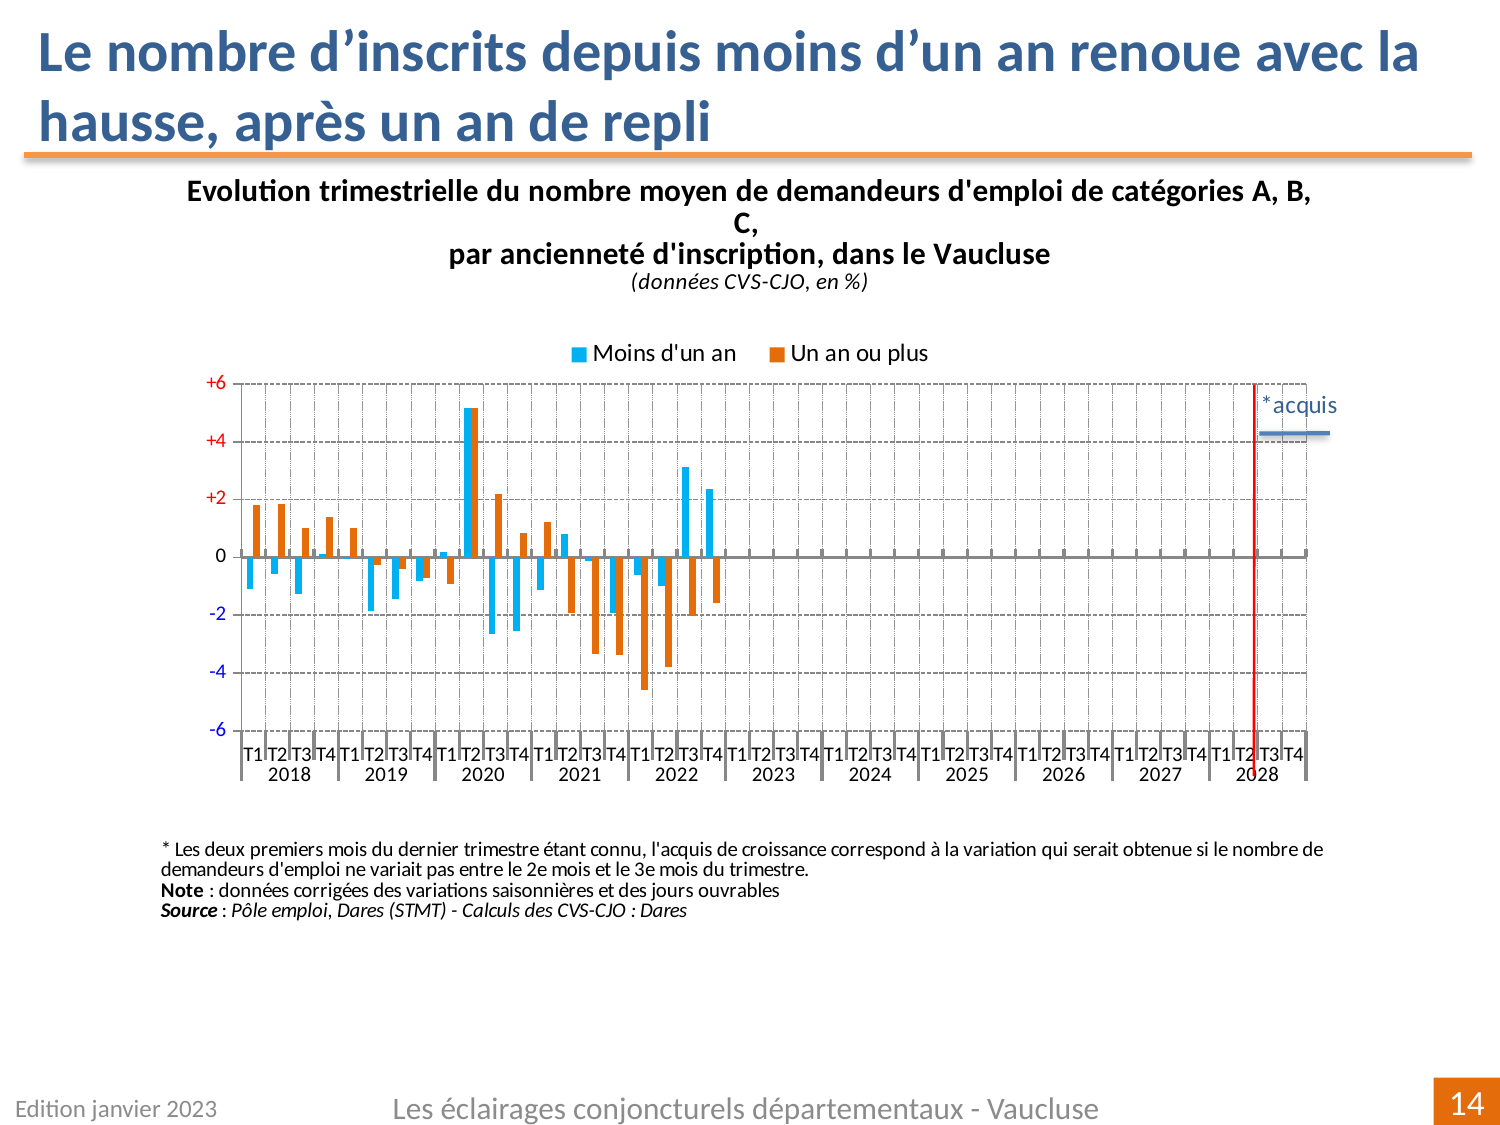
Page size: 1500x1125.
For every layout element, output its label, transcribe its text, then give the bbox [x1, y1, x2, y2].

slide_number 14 [1433, 1077, 1500, 1125]
text_box Le nombre d’inscrits depuis moins d’un an renoue avec la hausse, après un an de repli [24, 6, 1484, 161]
slide_number Edition janvier 2023 [0, 1077, 350, 1125]
chart [134, 170, 1366, 955]
footer Les éclairages conjoncturels départementaux - Vaucluse [375, 1077, 1118, 1125]
